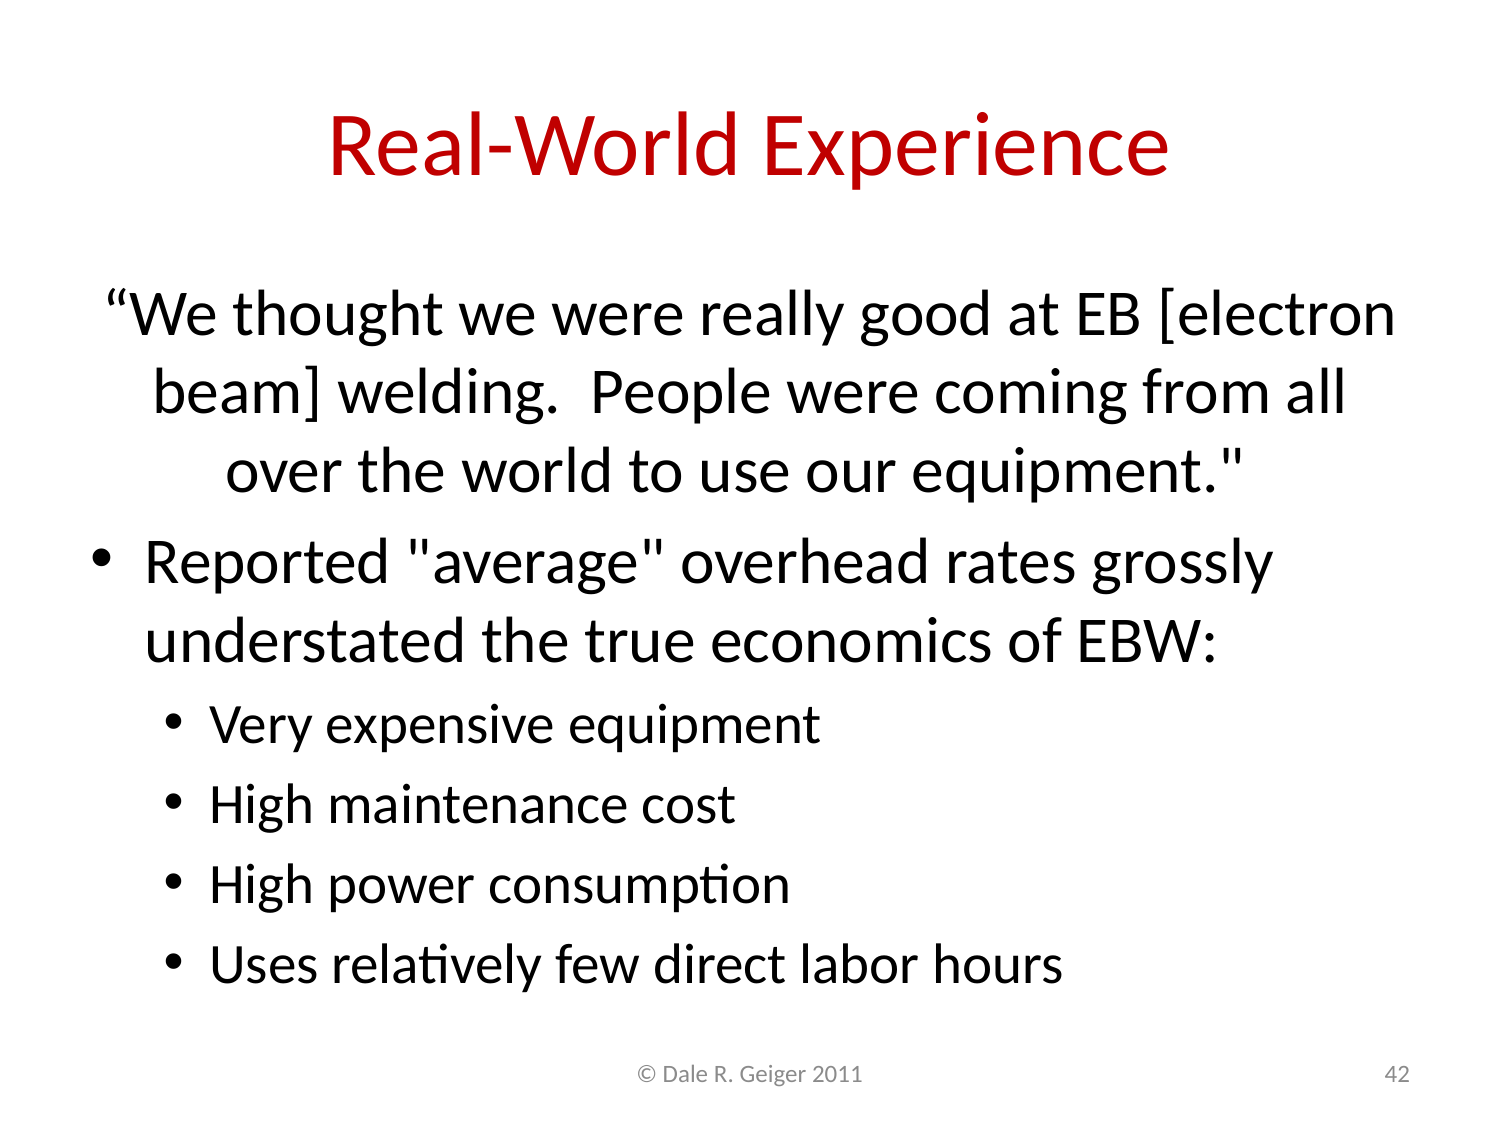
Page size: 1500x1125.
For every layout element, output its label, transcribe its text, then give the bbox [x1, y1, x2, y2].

slide_number 42 [1074, 1042, 1425, 1103]
title Real-World Experience [75, 45, 1425, 233]
list “We thought we were really good at EB [electron beam] welding. People were coming from all over the world to use our equipment." Reported "average" overhead rates grossly understated the true economics of EBW: Very expensive equipment High maintenance cost High power consumption Uses relatively few direct labor hours [75, 262, 1425, 1005]
footer © Dale R. Geiger 2011 [512, 1042, 988, 1103]
